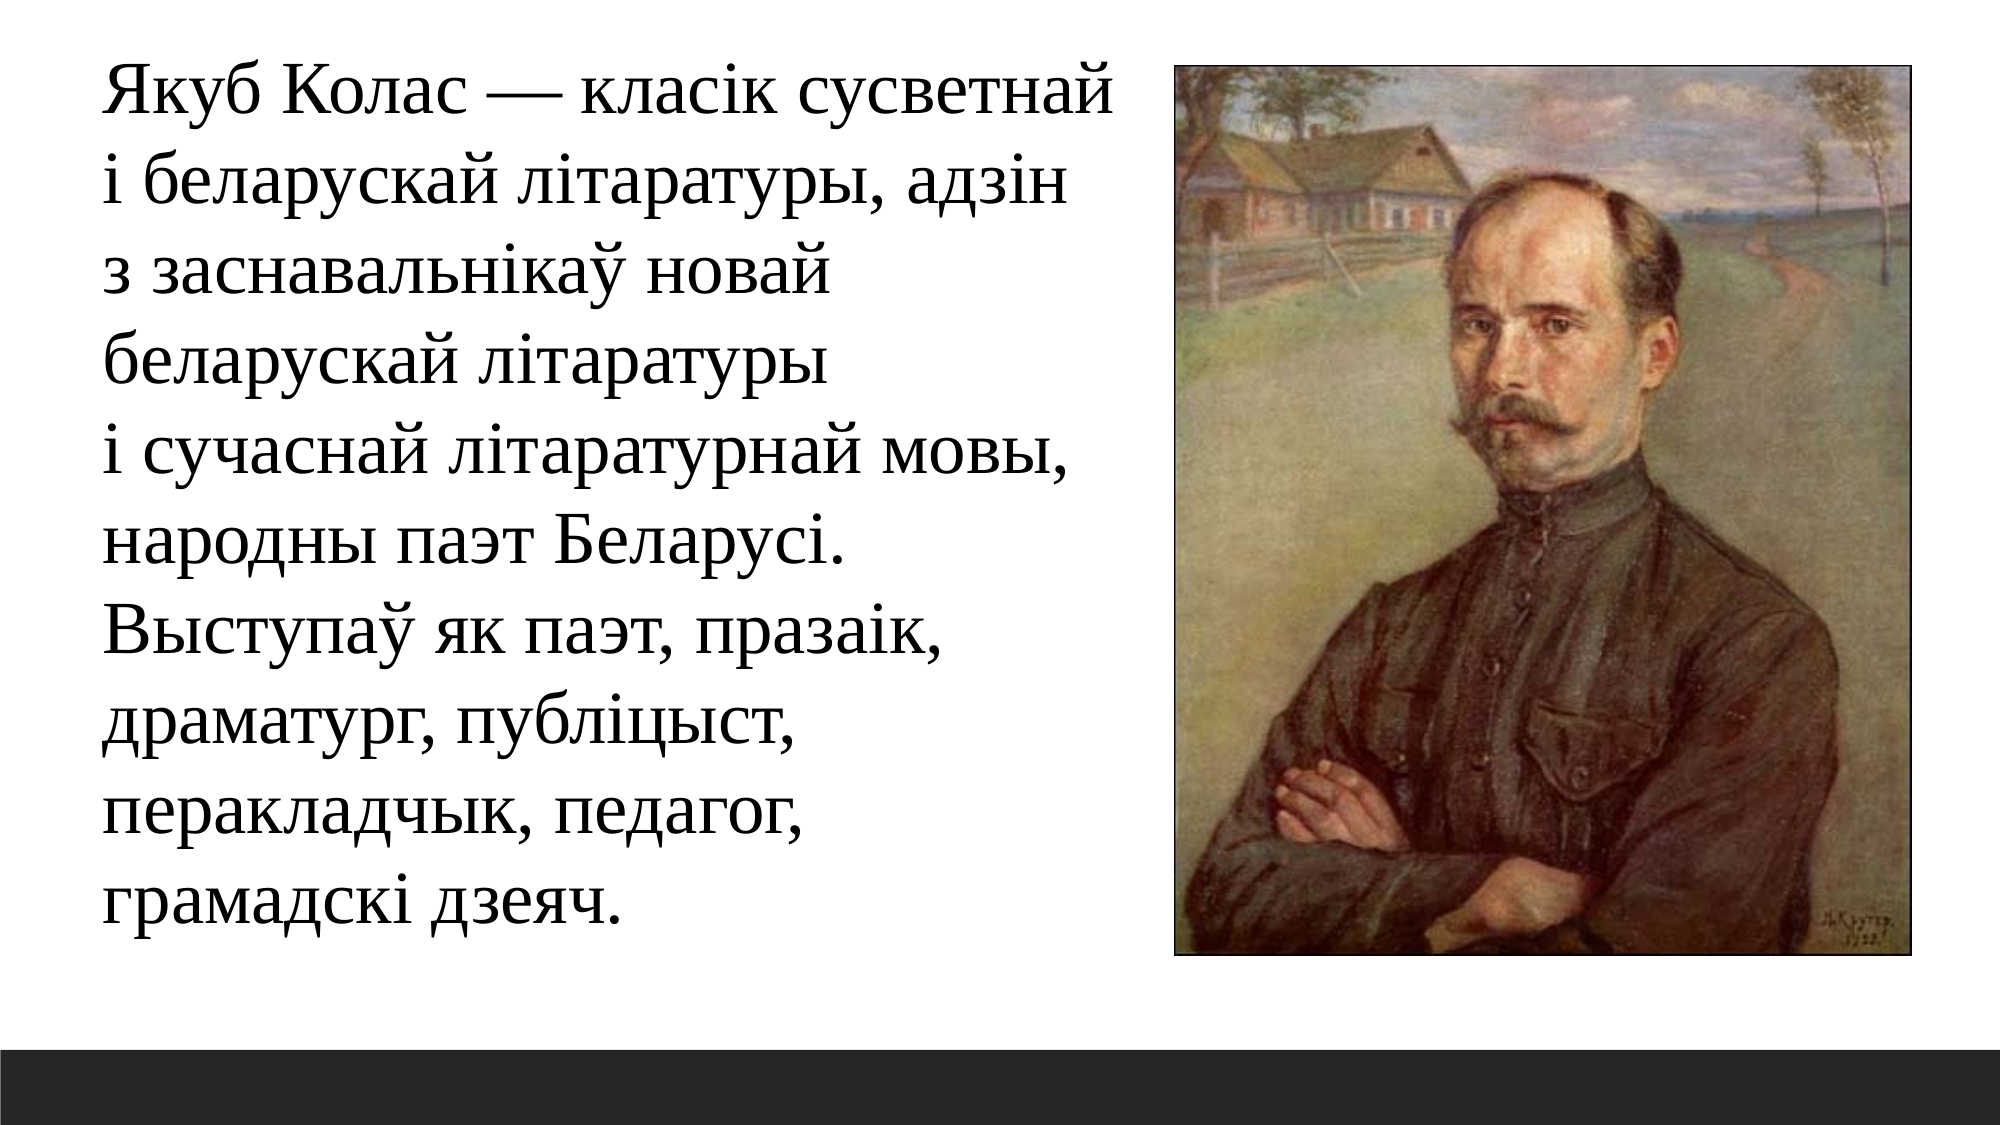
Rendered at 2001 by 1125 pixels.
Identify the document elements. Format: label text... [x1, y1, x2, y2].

text_box Якуб Колас — класік сусветнай і беларускай літаратуры, адзін з заснавальнікаў новай беларускай літаратуры і сучаснай літаратурнай мовы, народны паэт Беларусі. Выступаў як паэт, празаік, драматург, публіцыст, перакладчык, педагог, грамадскі дзеяч. [88, 31, 1133, 947]
picture [1174, 65, 1912, 956]
